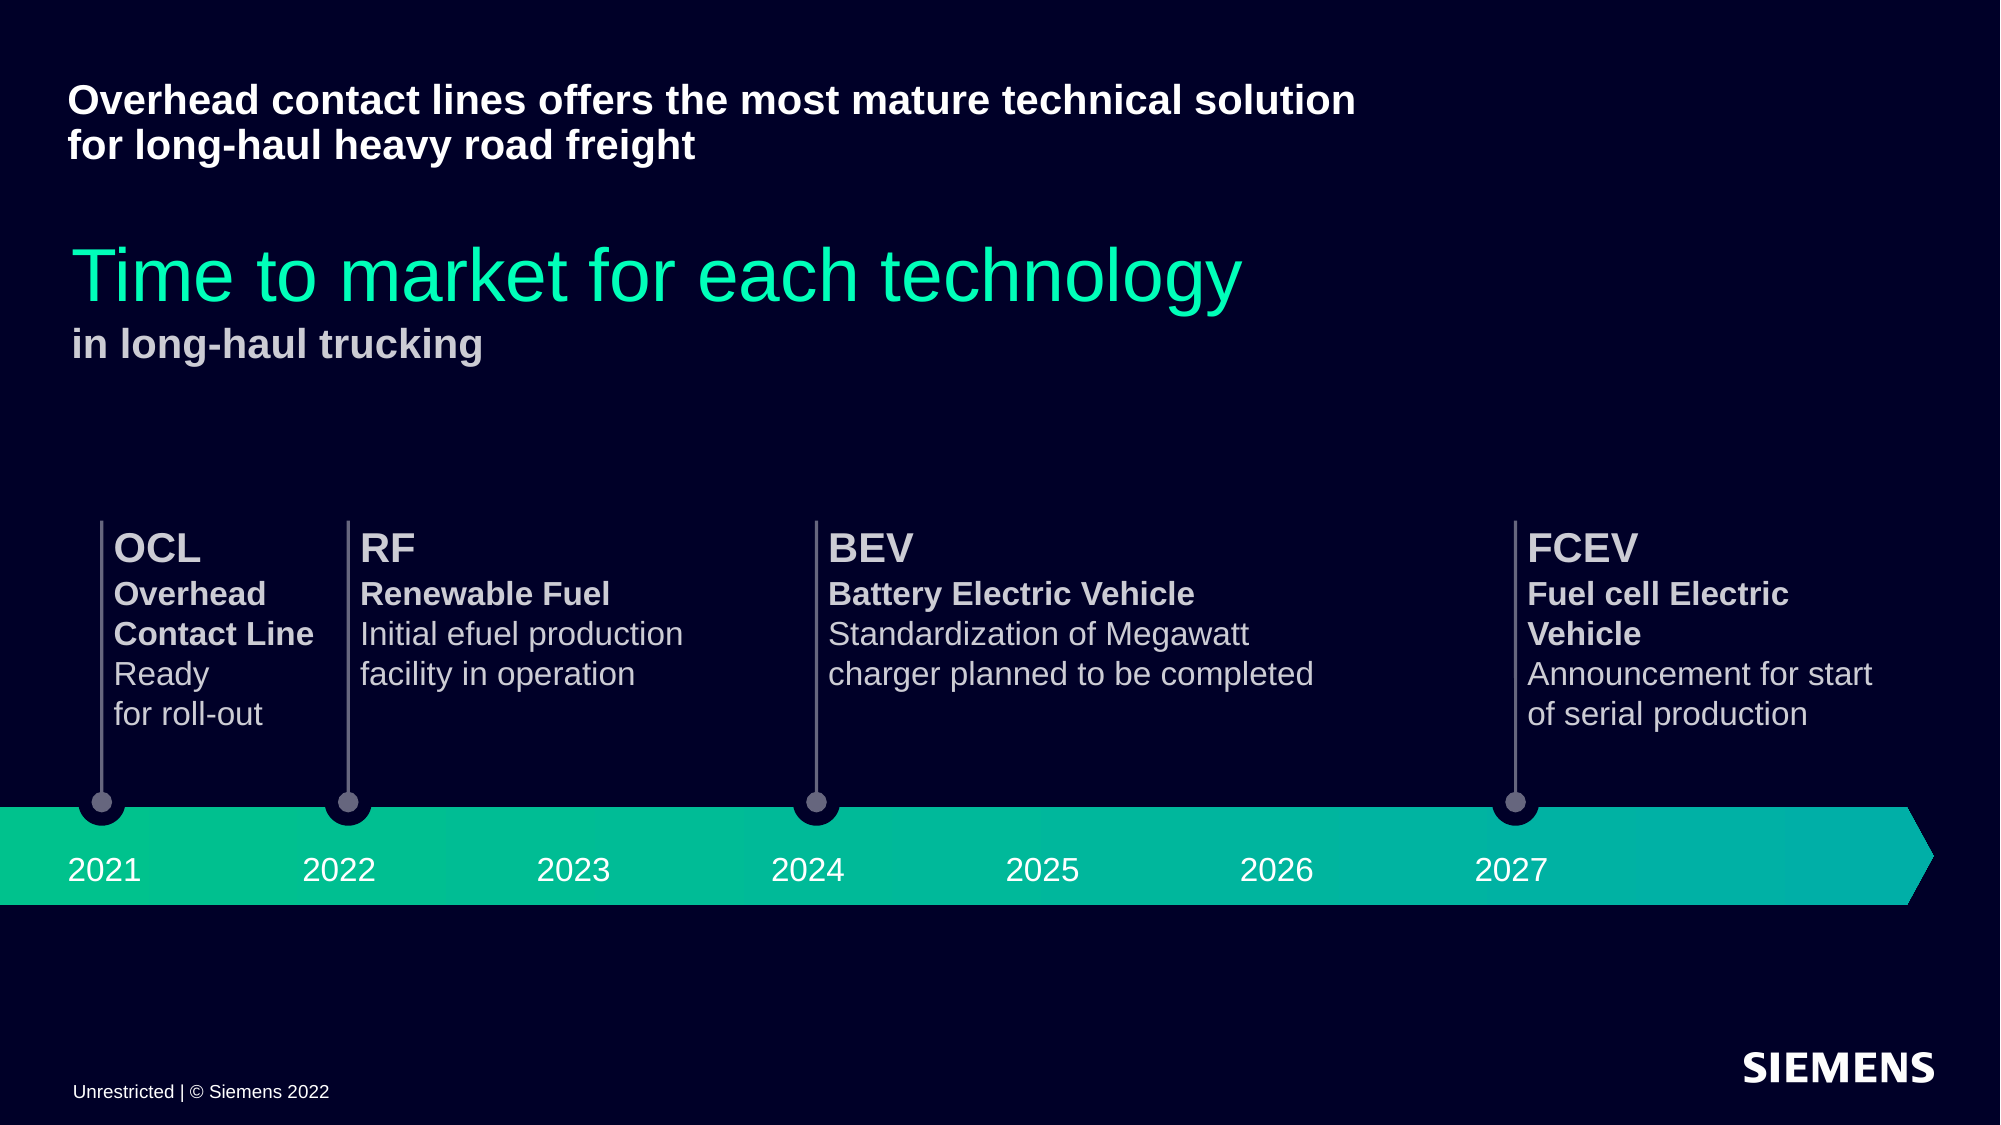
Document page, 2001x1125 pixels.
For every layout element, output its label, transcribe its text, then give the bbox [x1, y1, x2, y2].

text_box 2027 [1474, 848, 1686, 889]
text_box 2024 [771, 848, 982, 889]
text_box [0, 806, 1934, 906]
text_box 2022 [302, 848, 514, 889]
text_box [78, 520, 325, 826]
text_box 2026 [1240, 848, 1451, 889]
title Overhead contact lines offers the most mature technical solution for long-haul heavy road freight [67, 78, 1686, 173]
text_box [792, 520, 1325, 826]
text_box Time to market for each technology in long-haul trucking [71, 226, 1245, 367]
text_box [1491, 520, 1907, 826]
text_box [325, 520, 729, 826]
text_box 2025 [1005, 848, 1217, 889]
text_box 2023 [536, 848, 748, 889]
text_box 2021 [67, 848, 279, 889]
